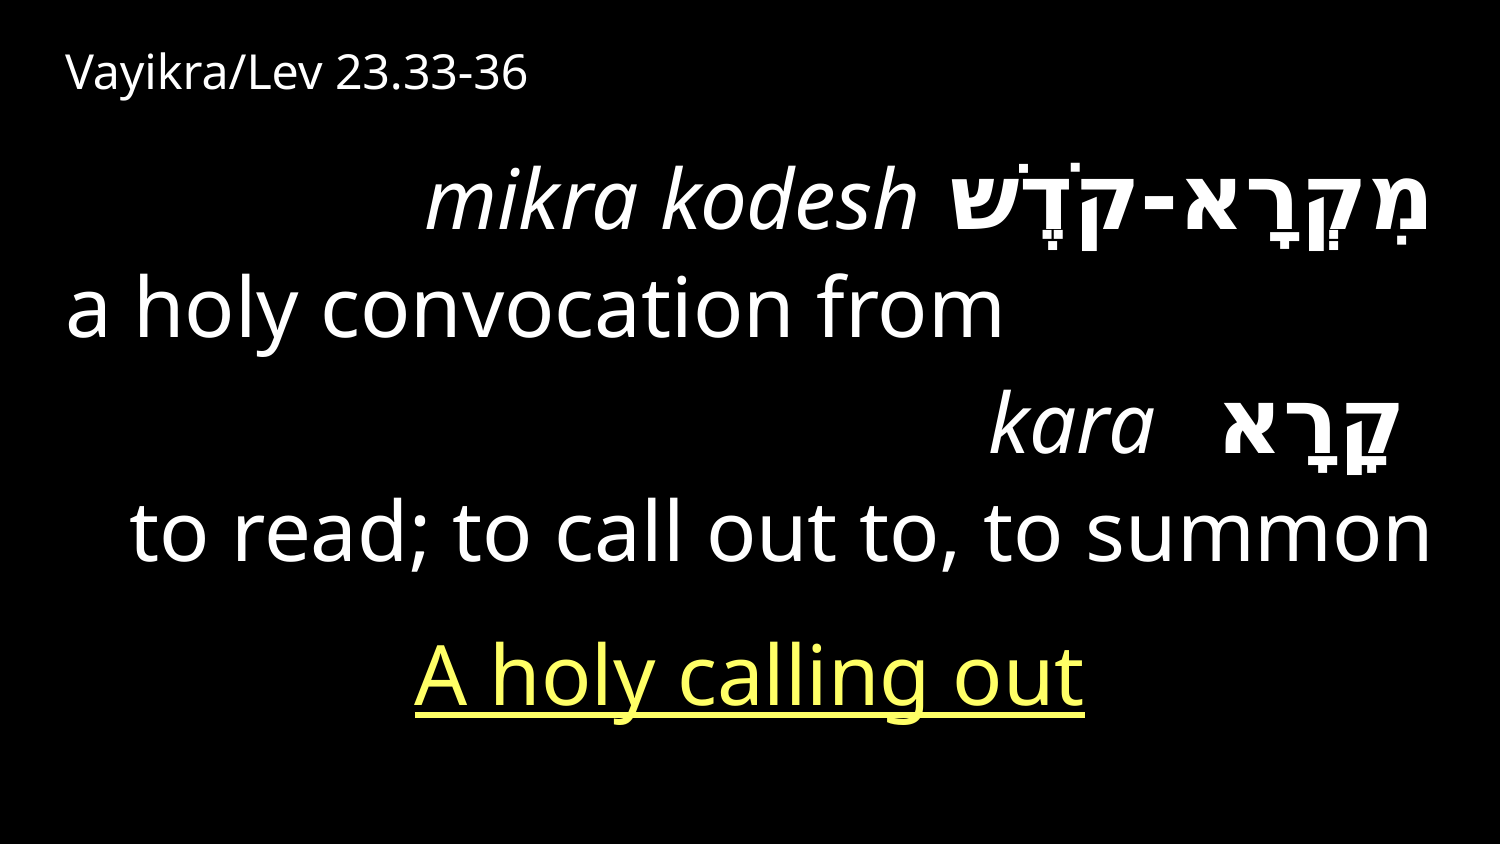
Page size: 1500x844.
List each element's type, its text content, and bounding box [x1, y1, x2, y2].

subtitle Vayikra/Lev 23.33-36 מִקְרָא-קֹדֶשׁ mikra kodesh a holy convocation from קָרָא kara to read; to call out to, to summon A holy calling out [50, 34, 1450, 797]
